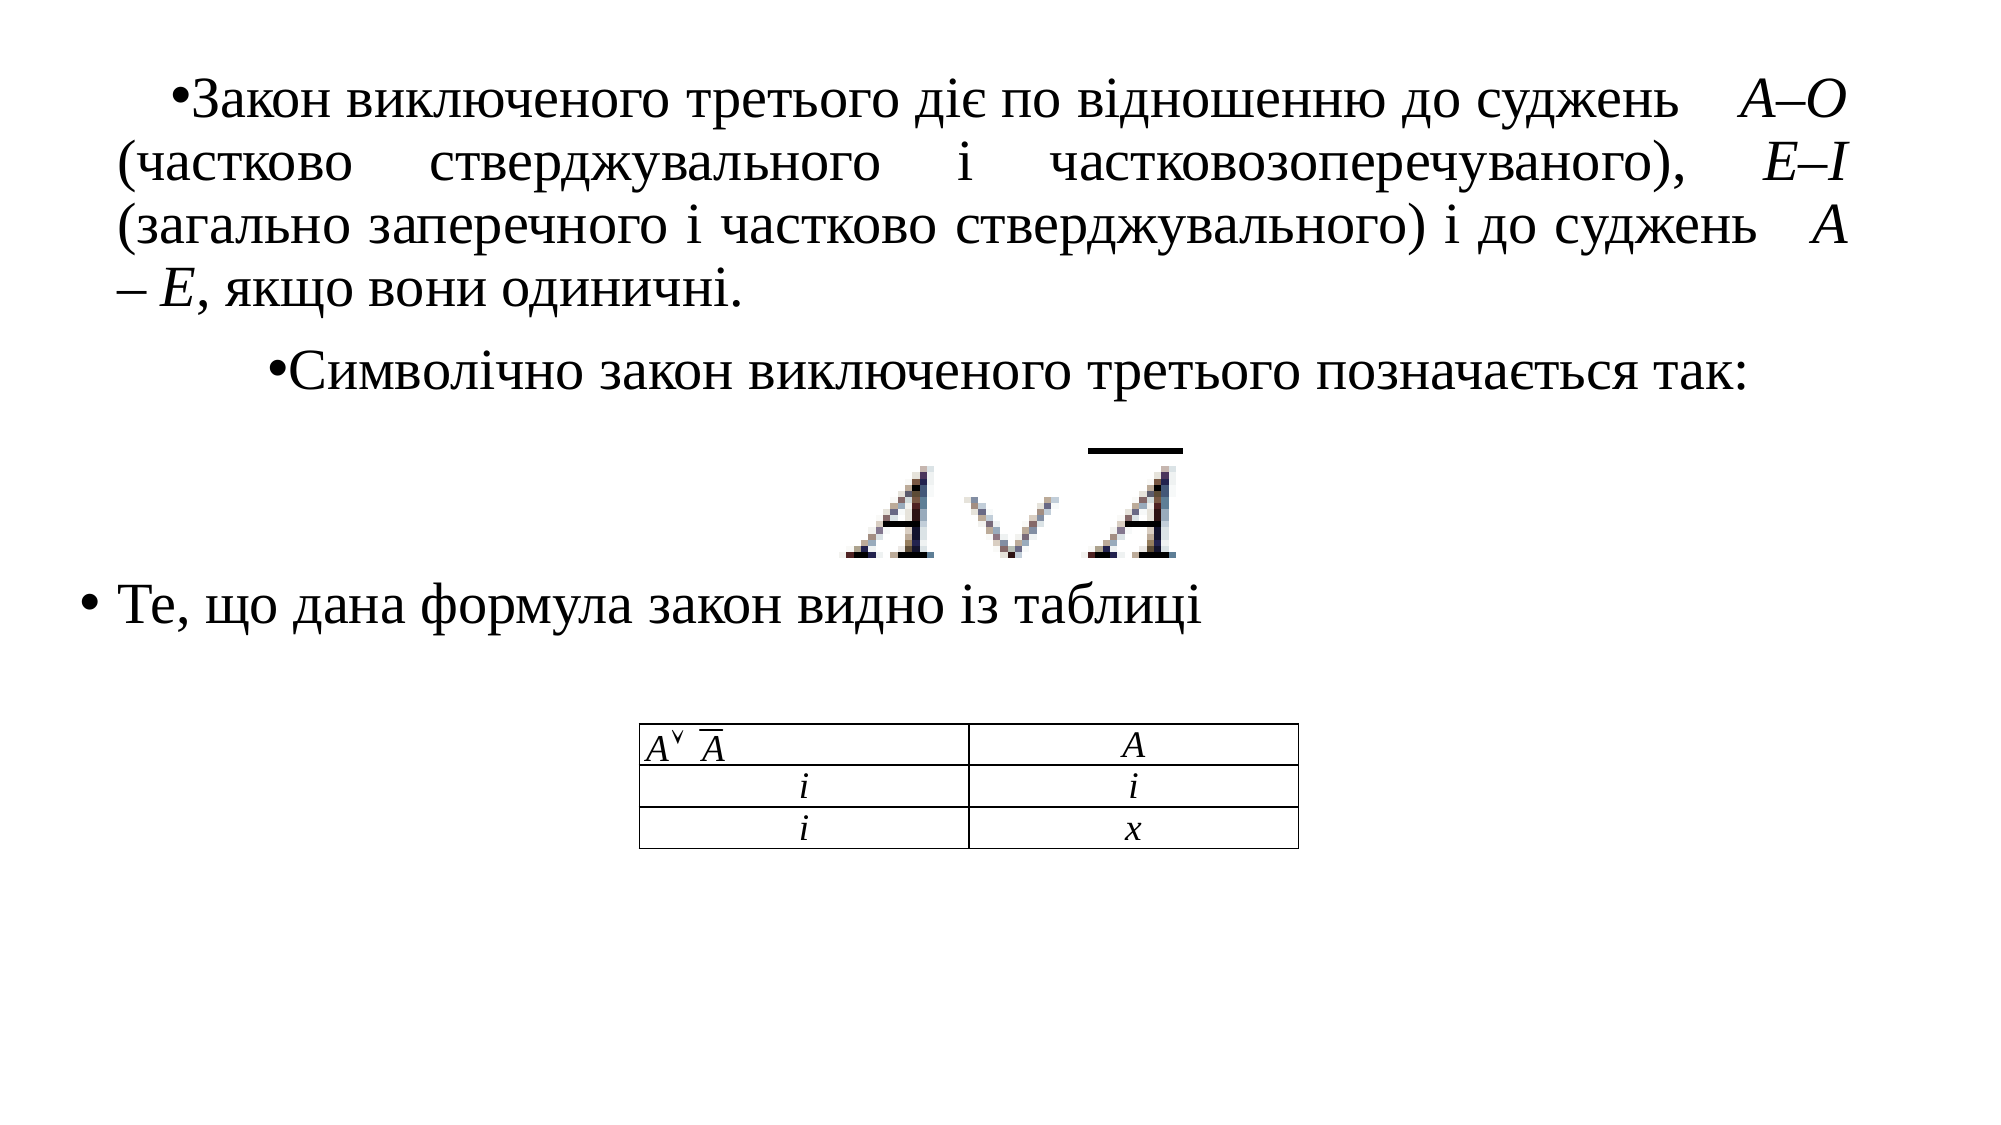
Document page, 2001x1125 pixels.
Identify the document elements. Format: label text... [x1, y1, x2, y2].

table_header А [970, 725, 1298, 764]
table_cell і [640, 808, 968, 848]
table_cell х [970, 808, 1298, 848]
table_cell і [970, 766, 1298, 806]
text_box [639, 723, 729, 766]
list Закон виключеного третього діє по відношенню до суджень А–О (частково стверджувального і частковозоперечуваного), Е–І (загально заперечного і частково стверджувального) і до суджень А – Е, якщо вони одиничні. Символічно закон виключеного третього позначається так: Те, що дана формула закон видно із таблиці [64, 59, 1863, 1014]
table_cell і [640, 766, 968, 806]
picture [824, 424, 1213, 583]
table_header [729, 725, 968, 764]
